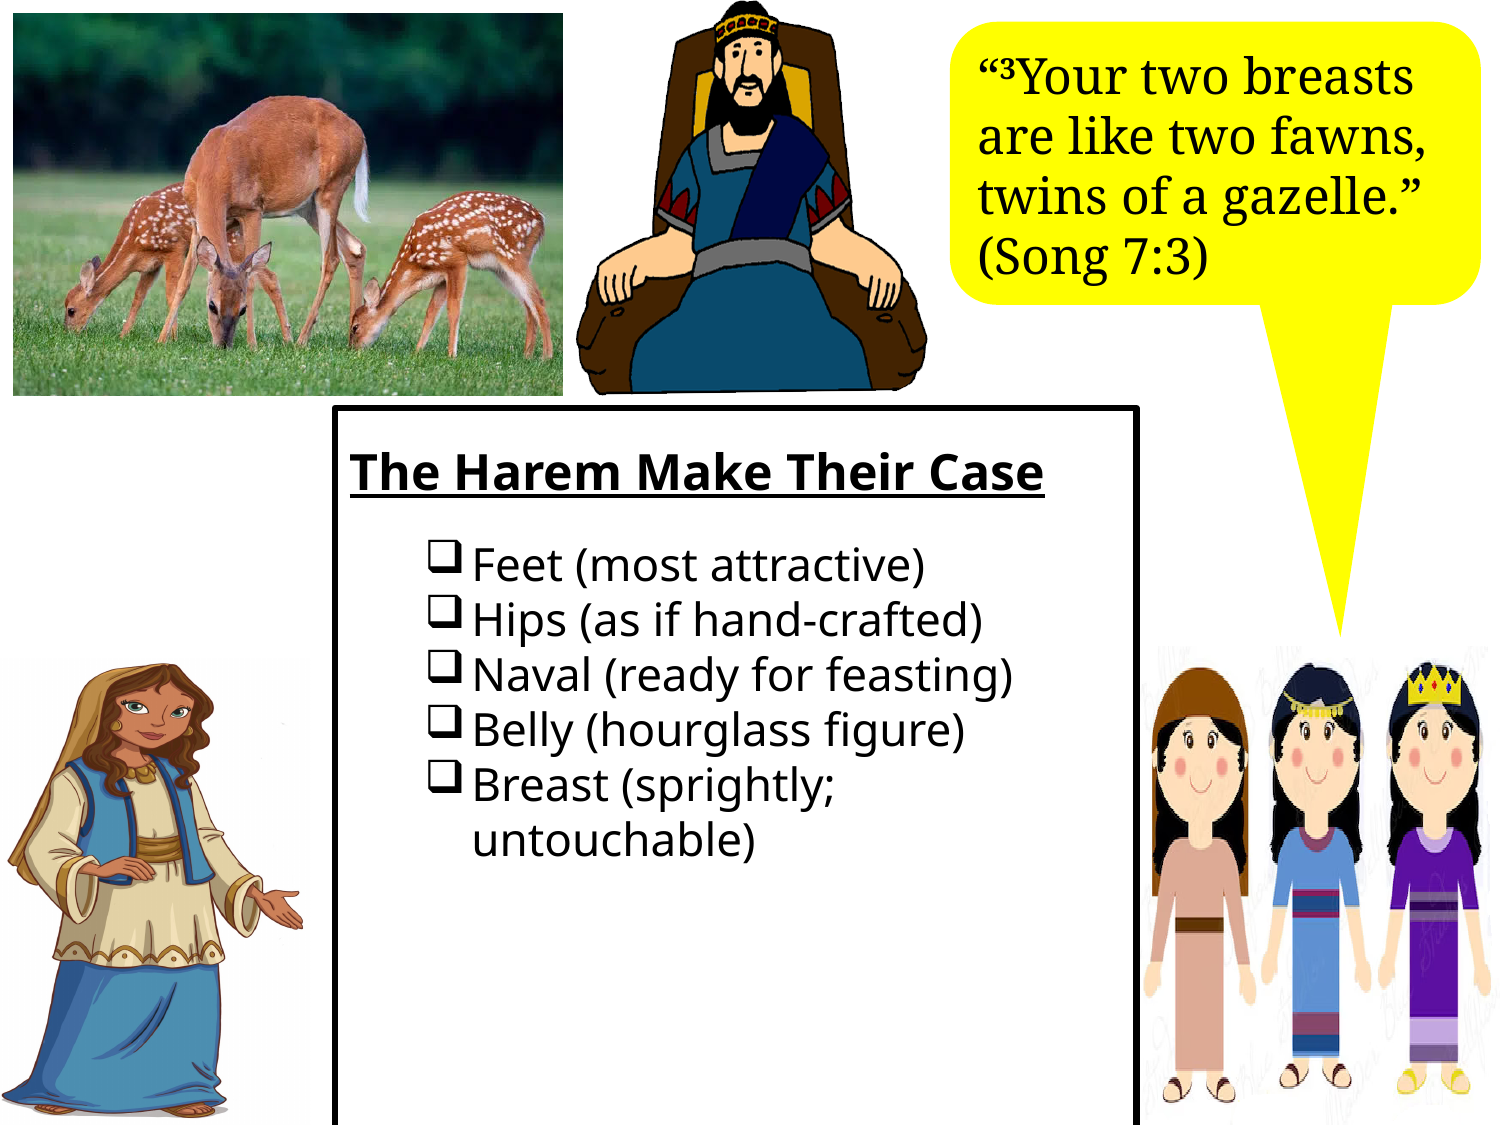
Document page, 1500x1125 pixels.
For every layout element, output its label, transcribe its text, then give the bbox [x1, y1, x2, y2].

text_box [948, 20, 1470, 291]
picture [13, 13, 563, 396]
text_box [1471, 38, 1482, 289]
picture [574, 0, 928, 396]
text_box The Harem Make Their Case Feet (most attractive) Hips (as if hand-crafted) Naval (ready for feasting) Belly (hourglass figure) Breast (sprightly; untouchable) [334, 408, 1137, 1125]
text_box “3Your two breasts are like two fawns, twins of a gazelle.” (Song 7:3) [962, 37, 1471, 292]
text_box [1136, 646, 1500, 1125]
picture [0, 658, 311, 1125]
text_box [963, 292, 1468, 638]
